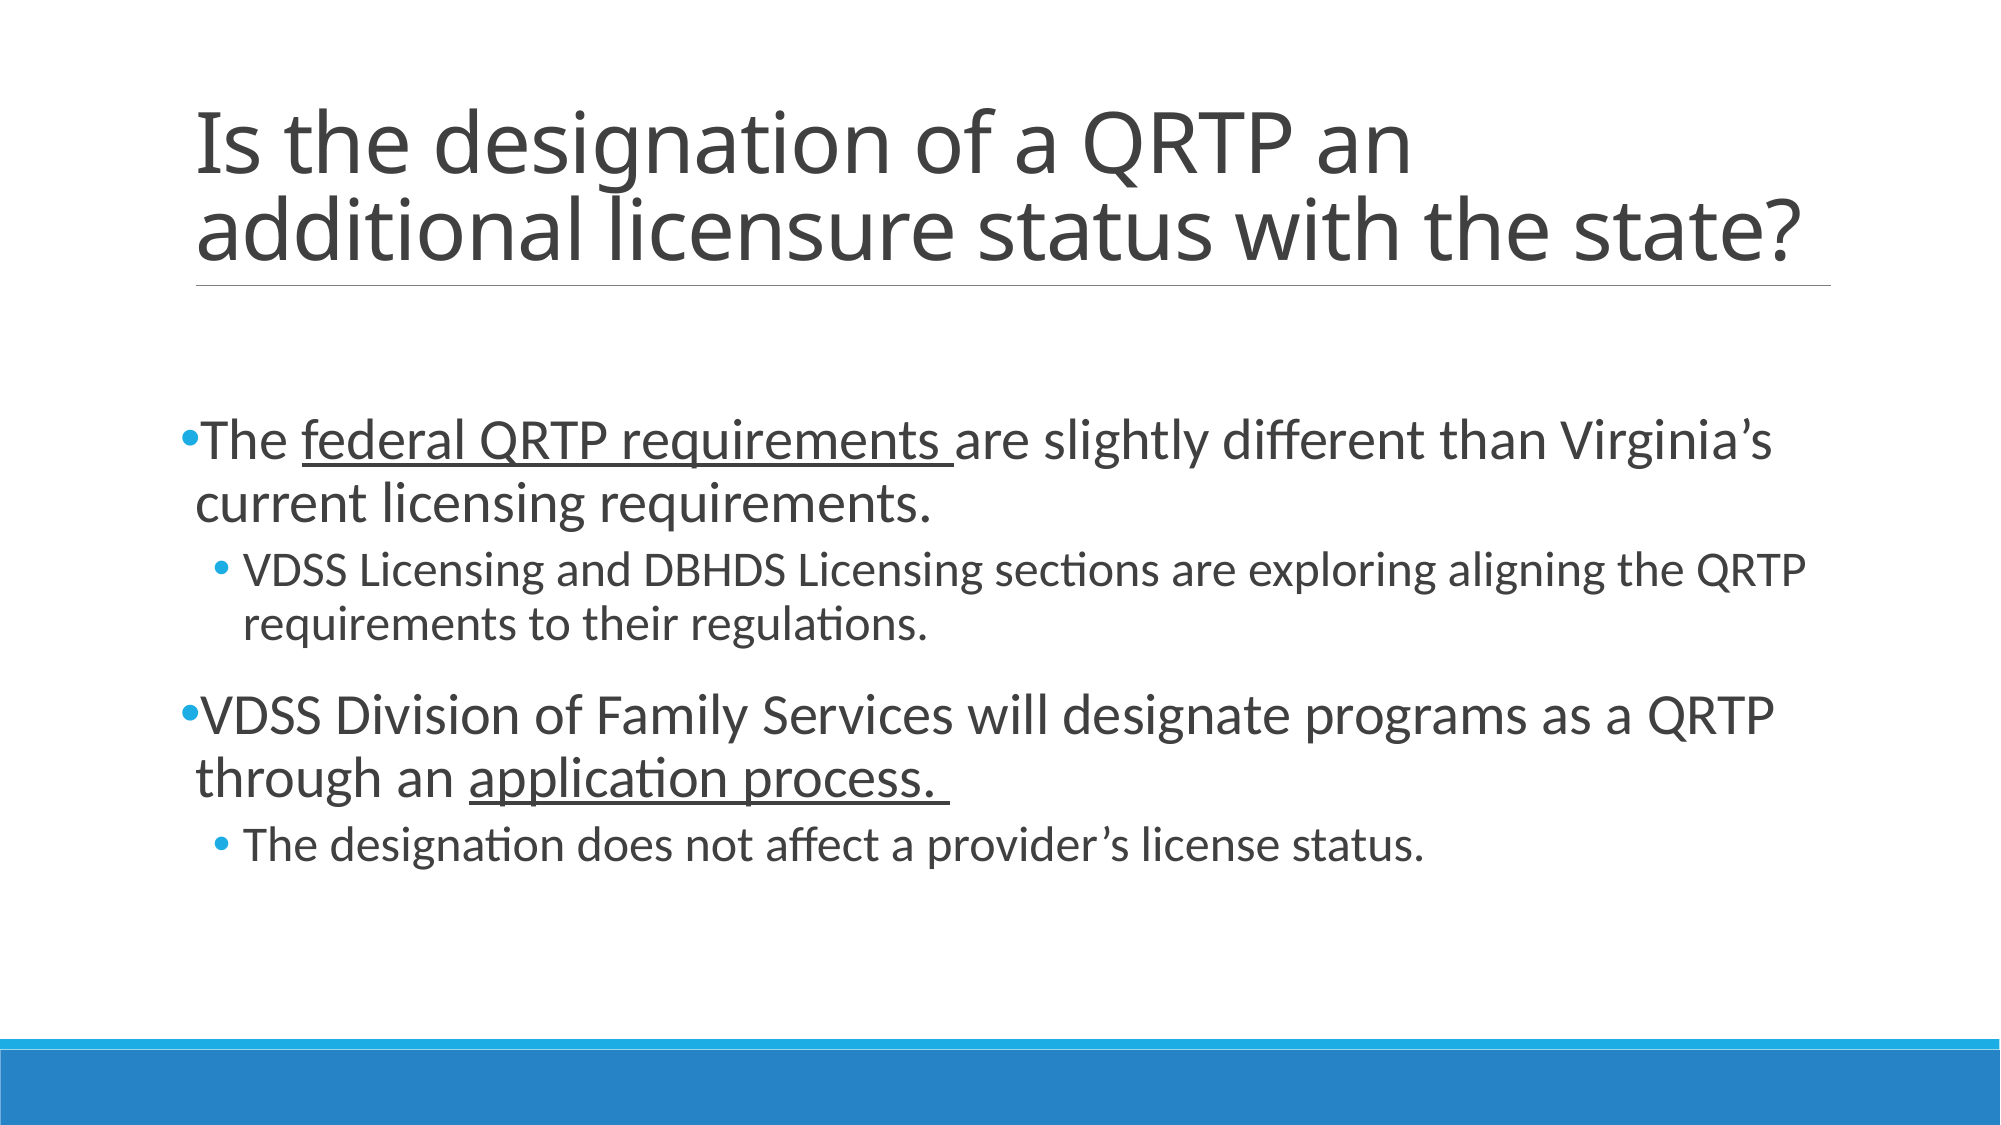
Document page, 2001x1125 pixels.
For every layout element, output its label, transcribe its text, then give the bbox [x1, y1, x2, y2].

title Is the designation of a QRTP an additional licensure status with the state? [180, 47, 1830, 285]
list The federal QRTP requirements are slightly different than Virginia’s current licensing requirements. VDSS Licensing and DBHDS Licensing sections are exploring aligning the QRTP requirements to their regulations. VDSS Division of Family Services will designate programs as a QRTP through an application process. The designation does not affect a provider’s license status. [180, 302, 1830, 963]
